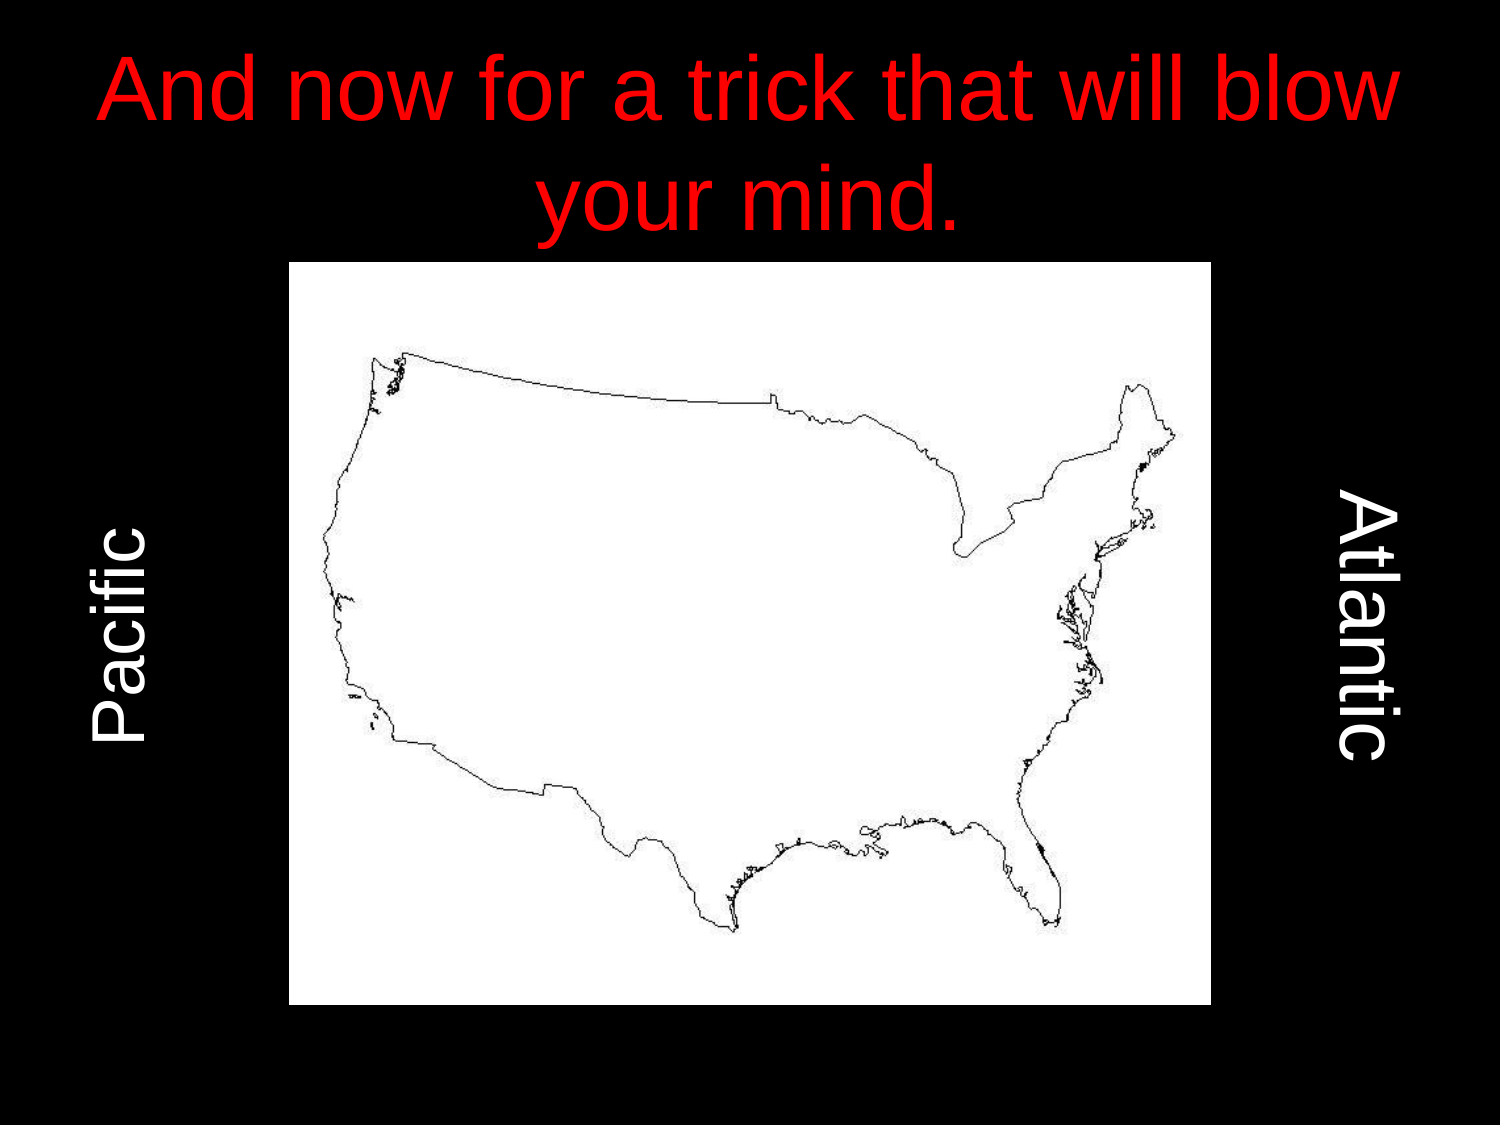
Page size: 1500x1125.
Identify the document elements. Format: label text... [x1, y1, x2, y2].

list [289, 262, 1211, 1005]
title And now for a trick that will blow your mind. [74, 44, 1425, 233]
text_box Pacific [62, 337, 184, 763]
text_box Atlantic [1299, 474, 1432, 1125]
